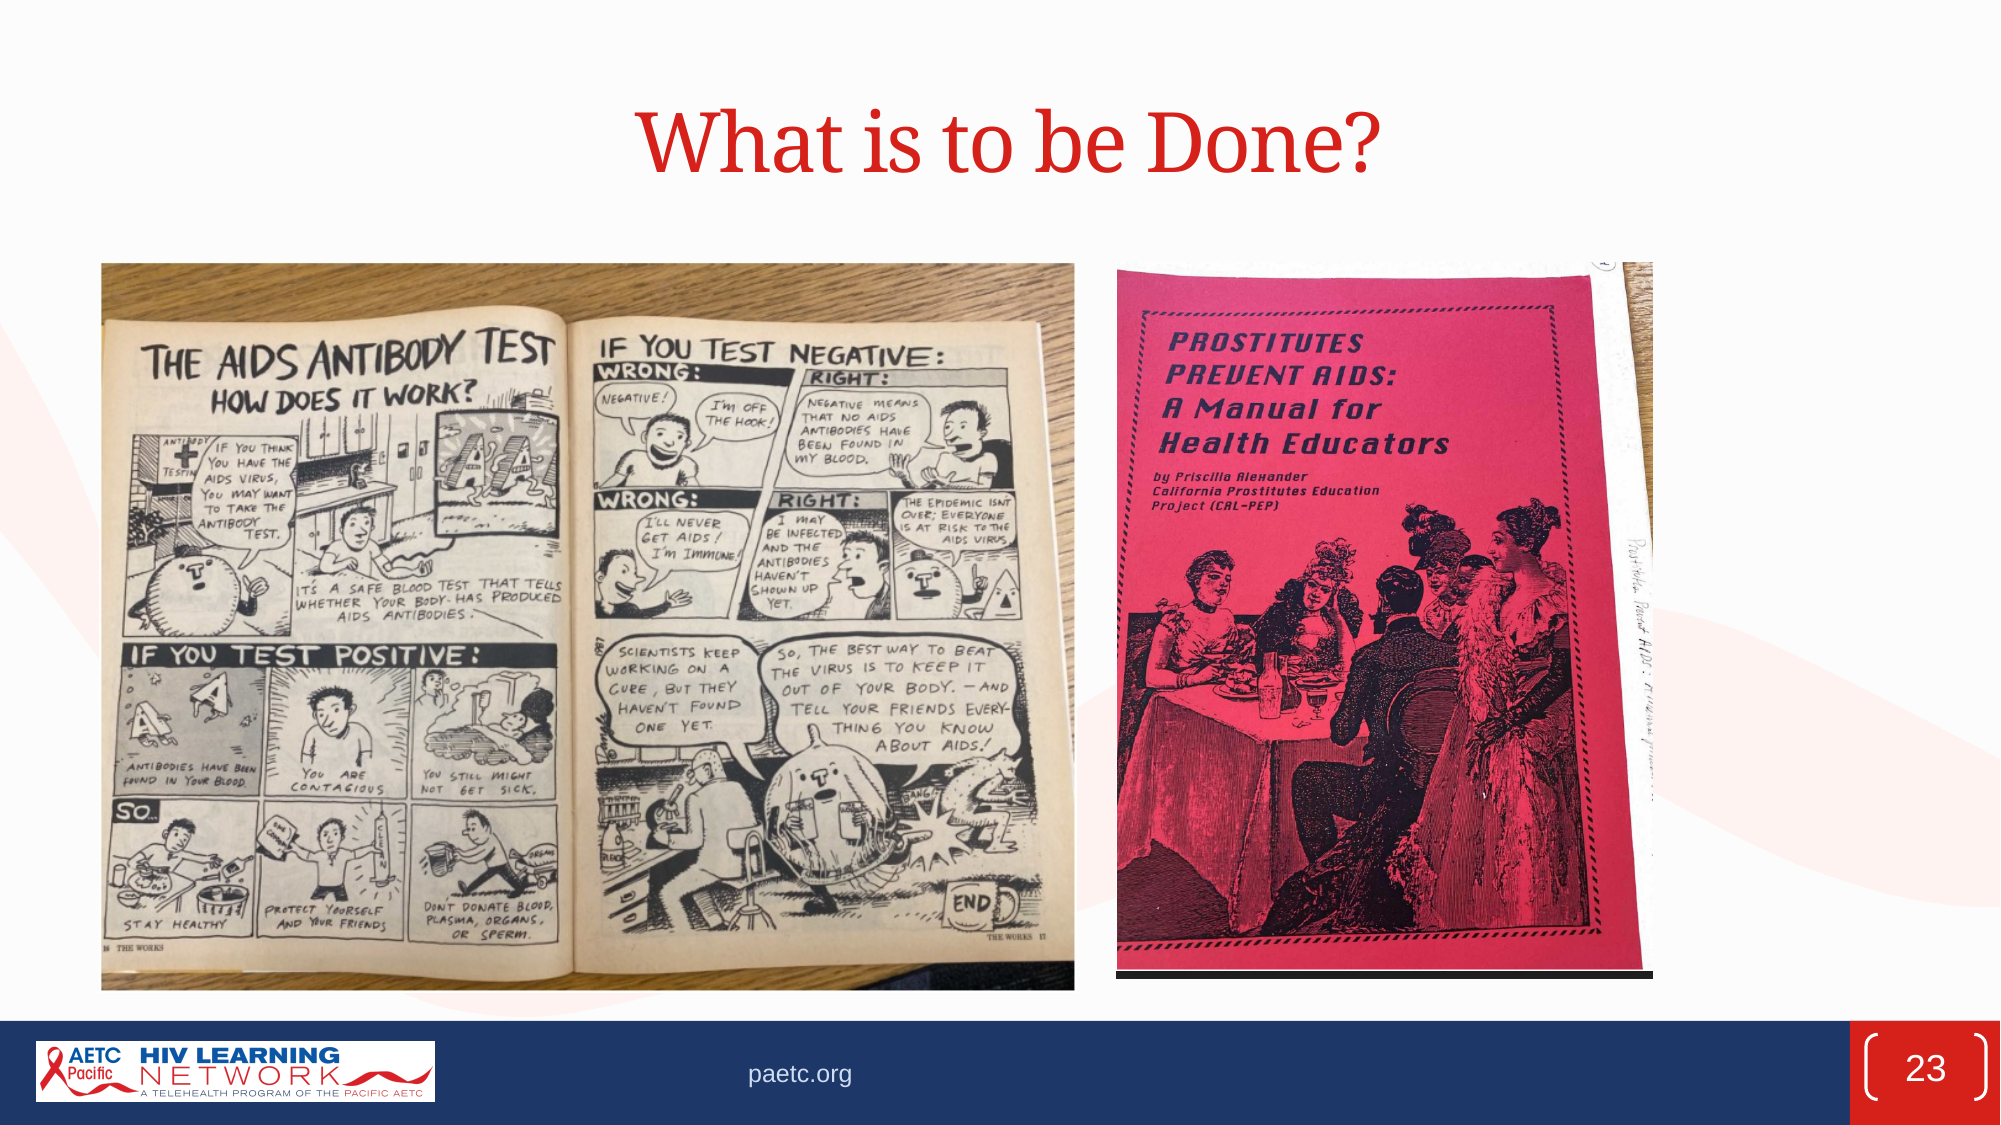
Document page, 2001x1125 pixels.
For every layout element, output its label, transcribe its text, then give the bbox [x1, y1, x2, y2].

footer paetc.org [733, 1042, 1689, 1103]
picture [0, 0, 2000, 1017]
picture [36, 1041, 435, 1102]
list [1115, 261, 1653, 980]
slide_number 23 [1864, 1032, 1988, 1101]
title What is to be Done? [99, 45, 1919, 233]
